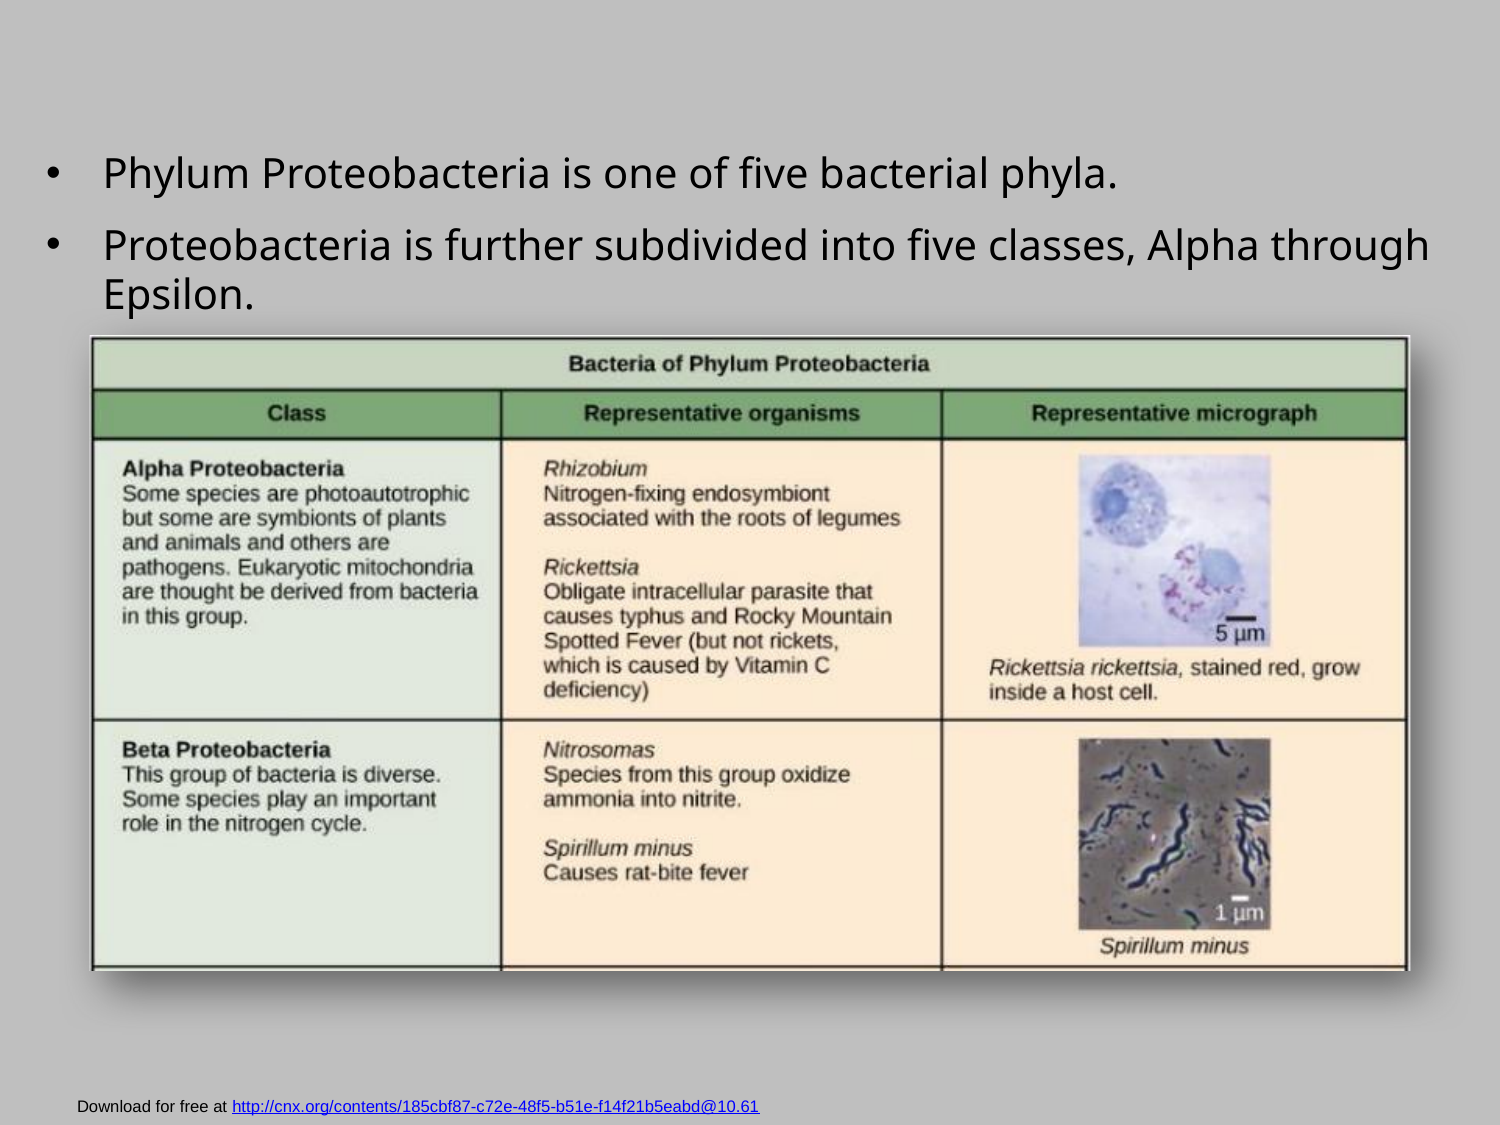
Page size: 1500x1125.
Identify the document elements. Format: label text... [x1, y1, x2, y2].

text_box Download for free at http://cnx.org/contents/185cbf87-c72e-48f5-b51e-f14f21b5eabd@10.61 [62, 1087, 775, 1123]
list Phylum Proteobacteria is one of five bacterial phyla. Proteobacteria is further subdivided into five classes, Alpha through Epsilon. [31, 139, 1475, 328]
picture [88, 335, 1411, 971]
